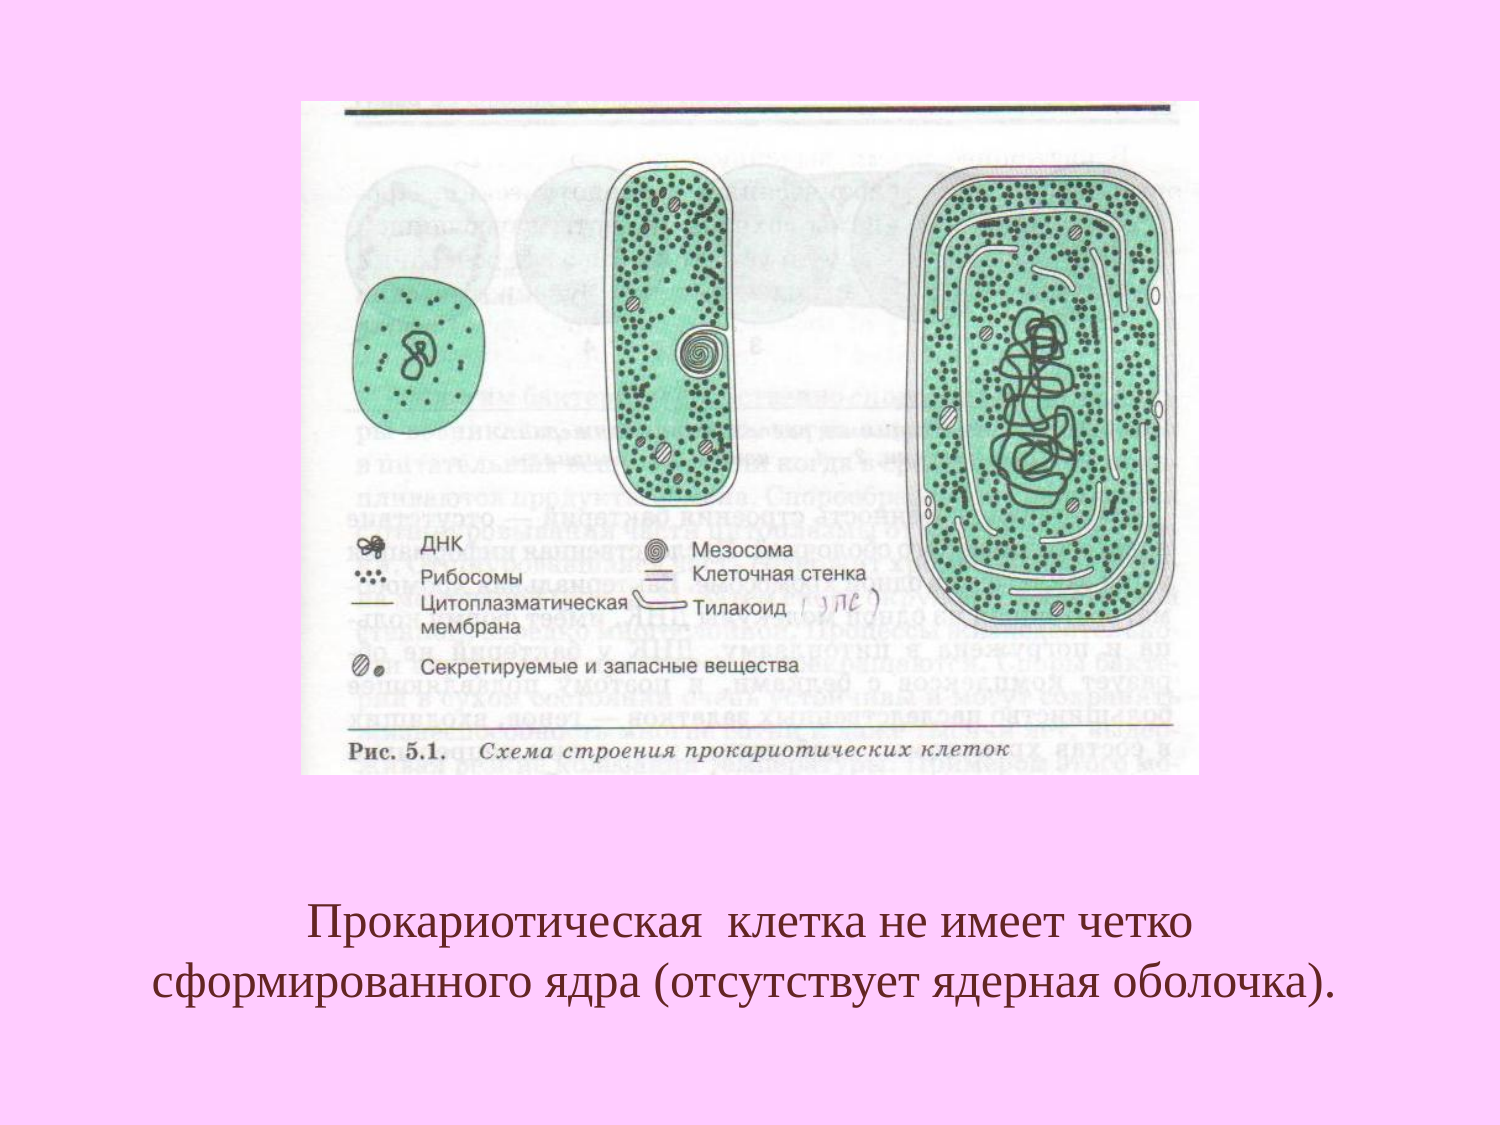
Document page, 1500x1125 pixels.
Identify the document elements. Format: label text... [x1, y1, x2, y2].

list Прокариотическая клетка не имеет четко сформированного ядра (отсутствует ядерная оболочка). [135, 880, 1353, 1047]
picture [293, 100, 1200, 776]
